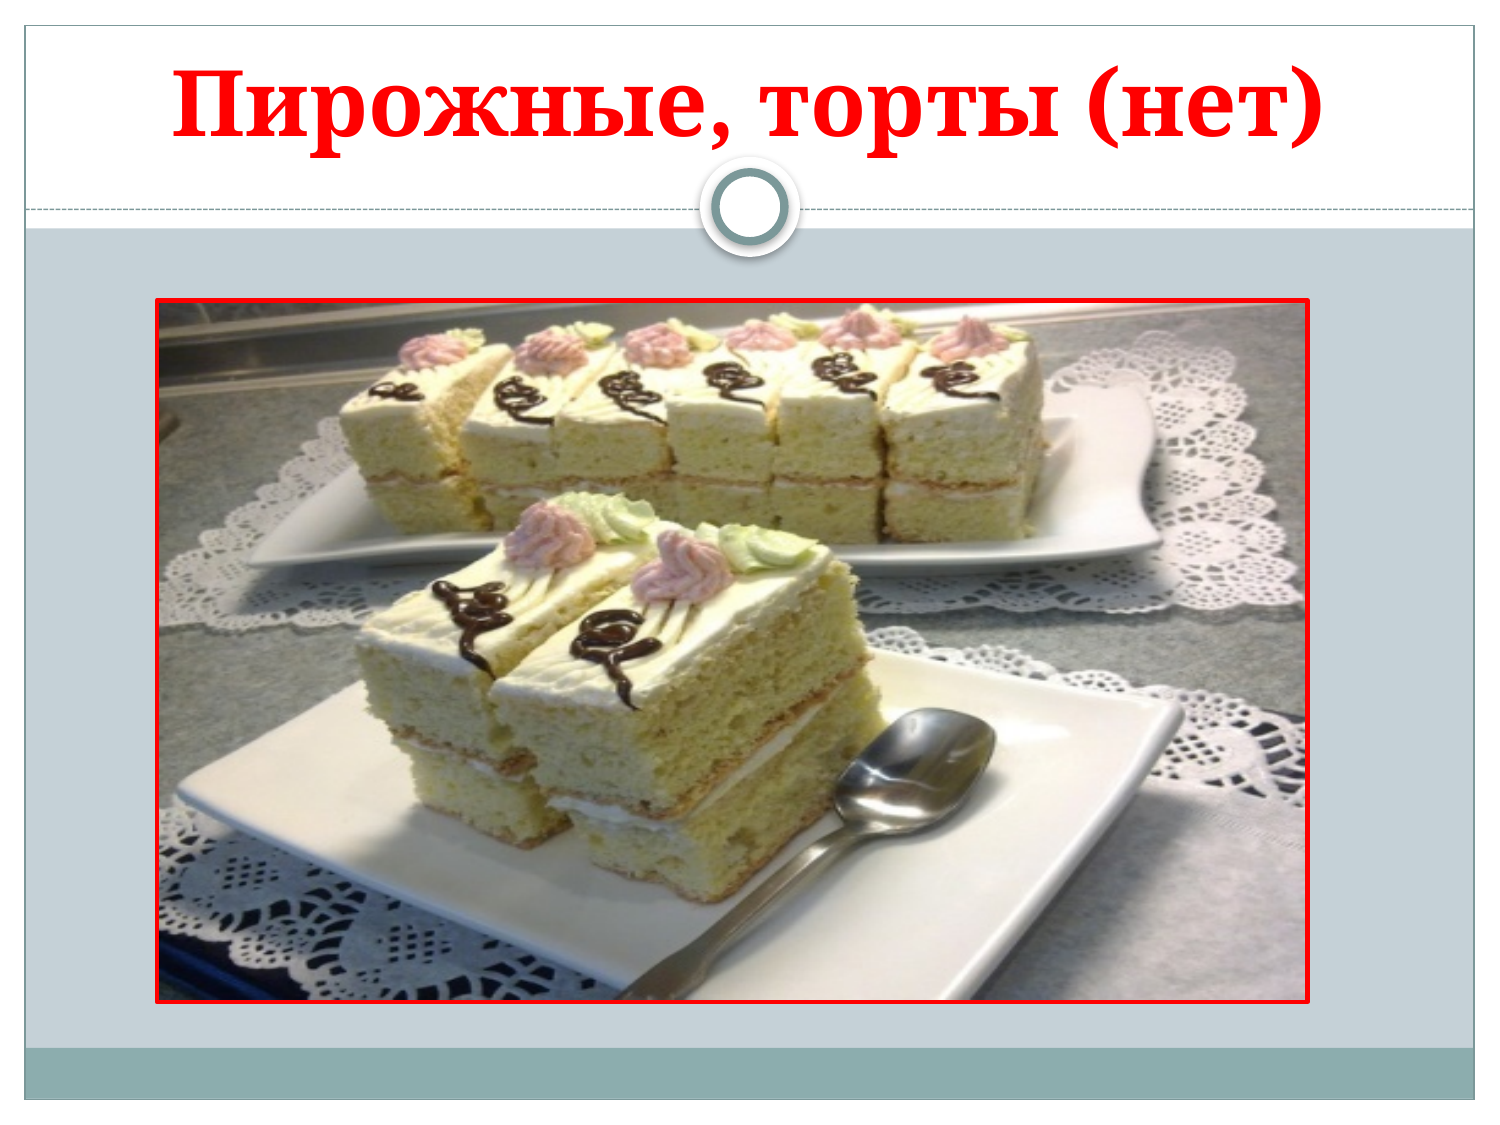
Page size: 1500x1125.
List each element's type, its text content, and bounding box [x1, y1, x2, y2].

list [159, 302, 1306, 1000]
title Пирожные, торты (нет) [49, 37, 1450, 162]
